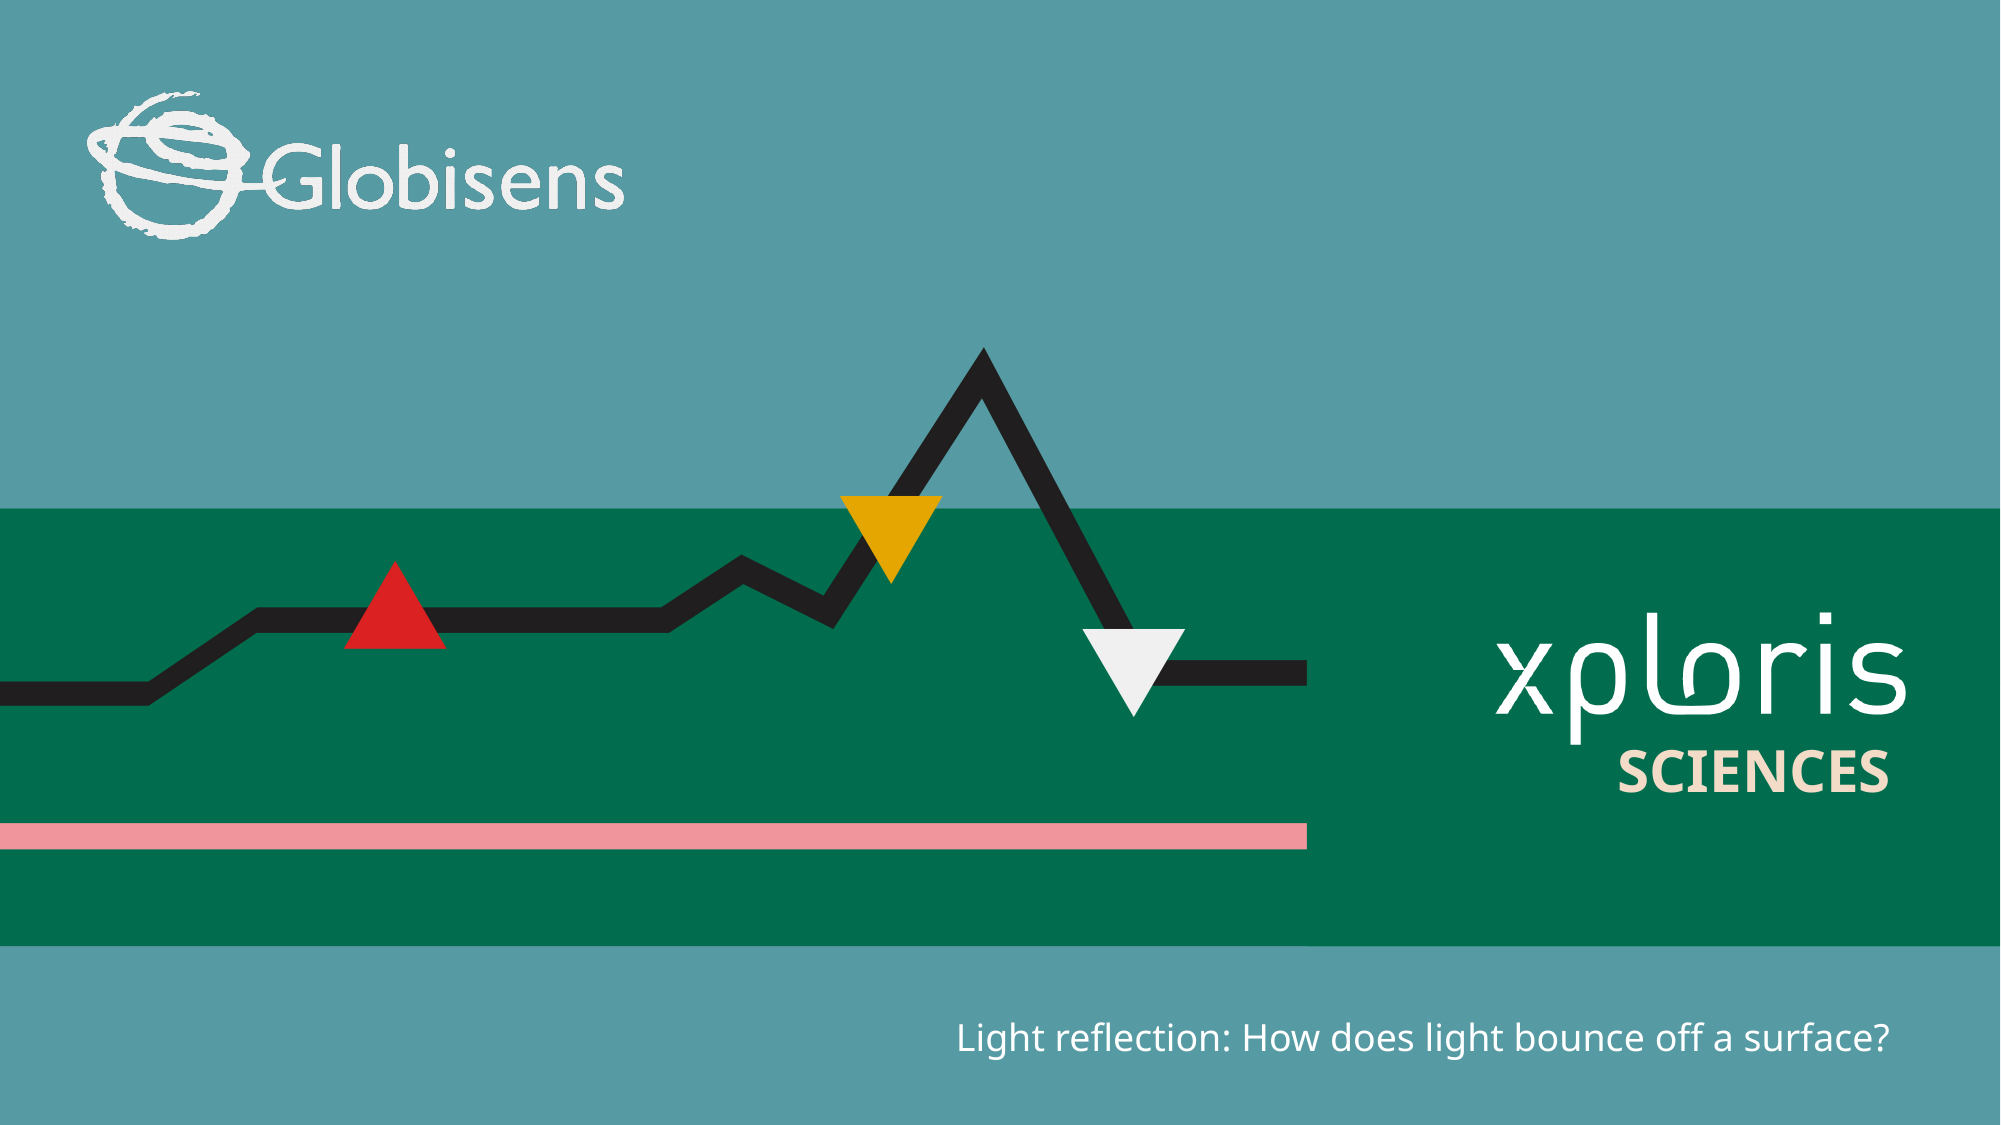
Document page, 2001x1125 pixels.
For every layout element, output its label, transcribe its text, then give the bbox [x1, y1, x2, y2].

picture [0, 0, 2001, 1125]
text_box SCIENCES [1509, 745, 1906, 803]
text_box Light reflection: How does light bounce off a surface? [805, 1000, 1906, 1068]
